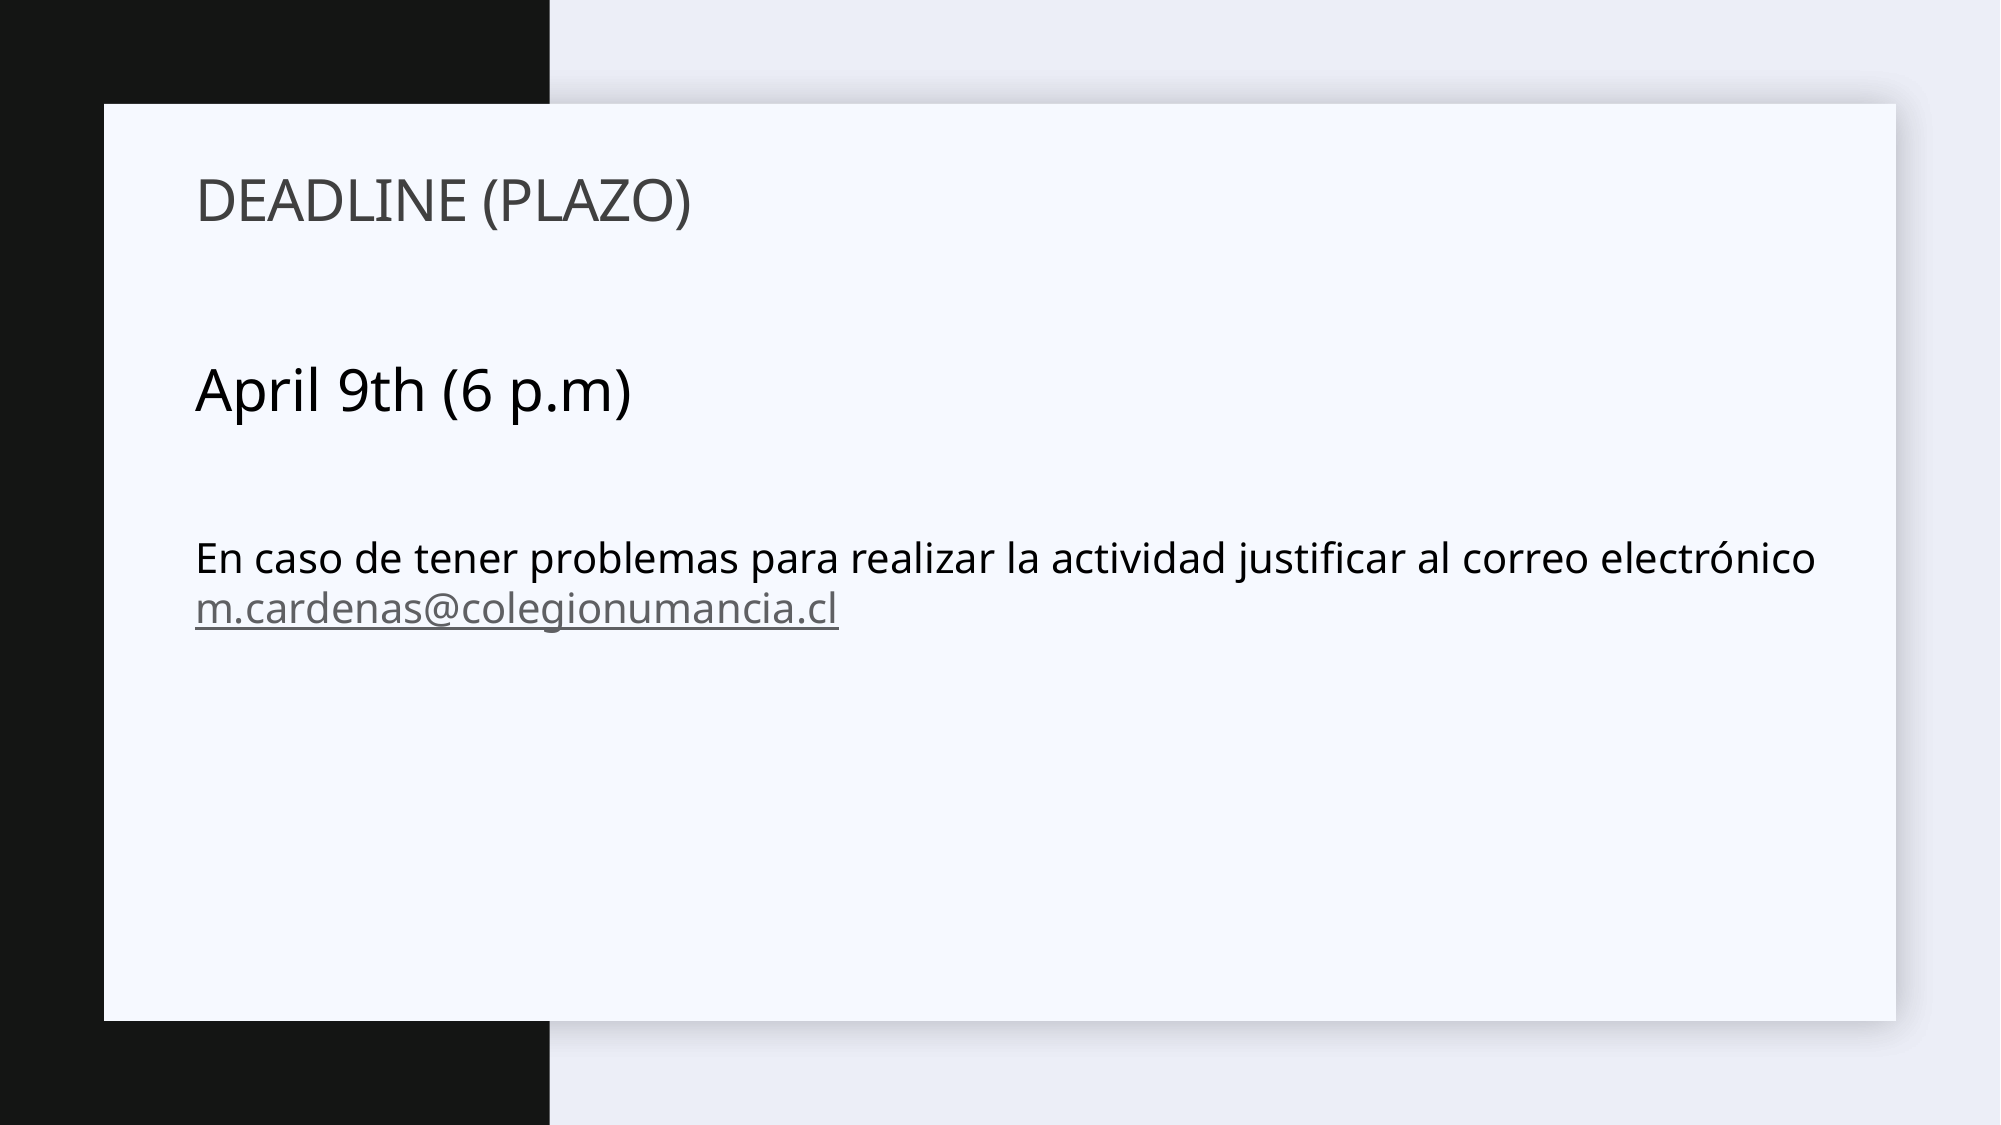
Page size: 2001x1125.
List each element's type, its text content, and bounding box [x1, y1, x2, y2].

list April 9th (6 p.m) En caso de tener problemas para realizar la actividad justificar al correo electrónico m.cardenas@colegionumancia.cl [180, 345, 1830, 963]
title Deadline (Plazo) [180, 154, 1830, 251]
